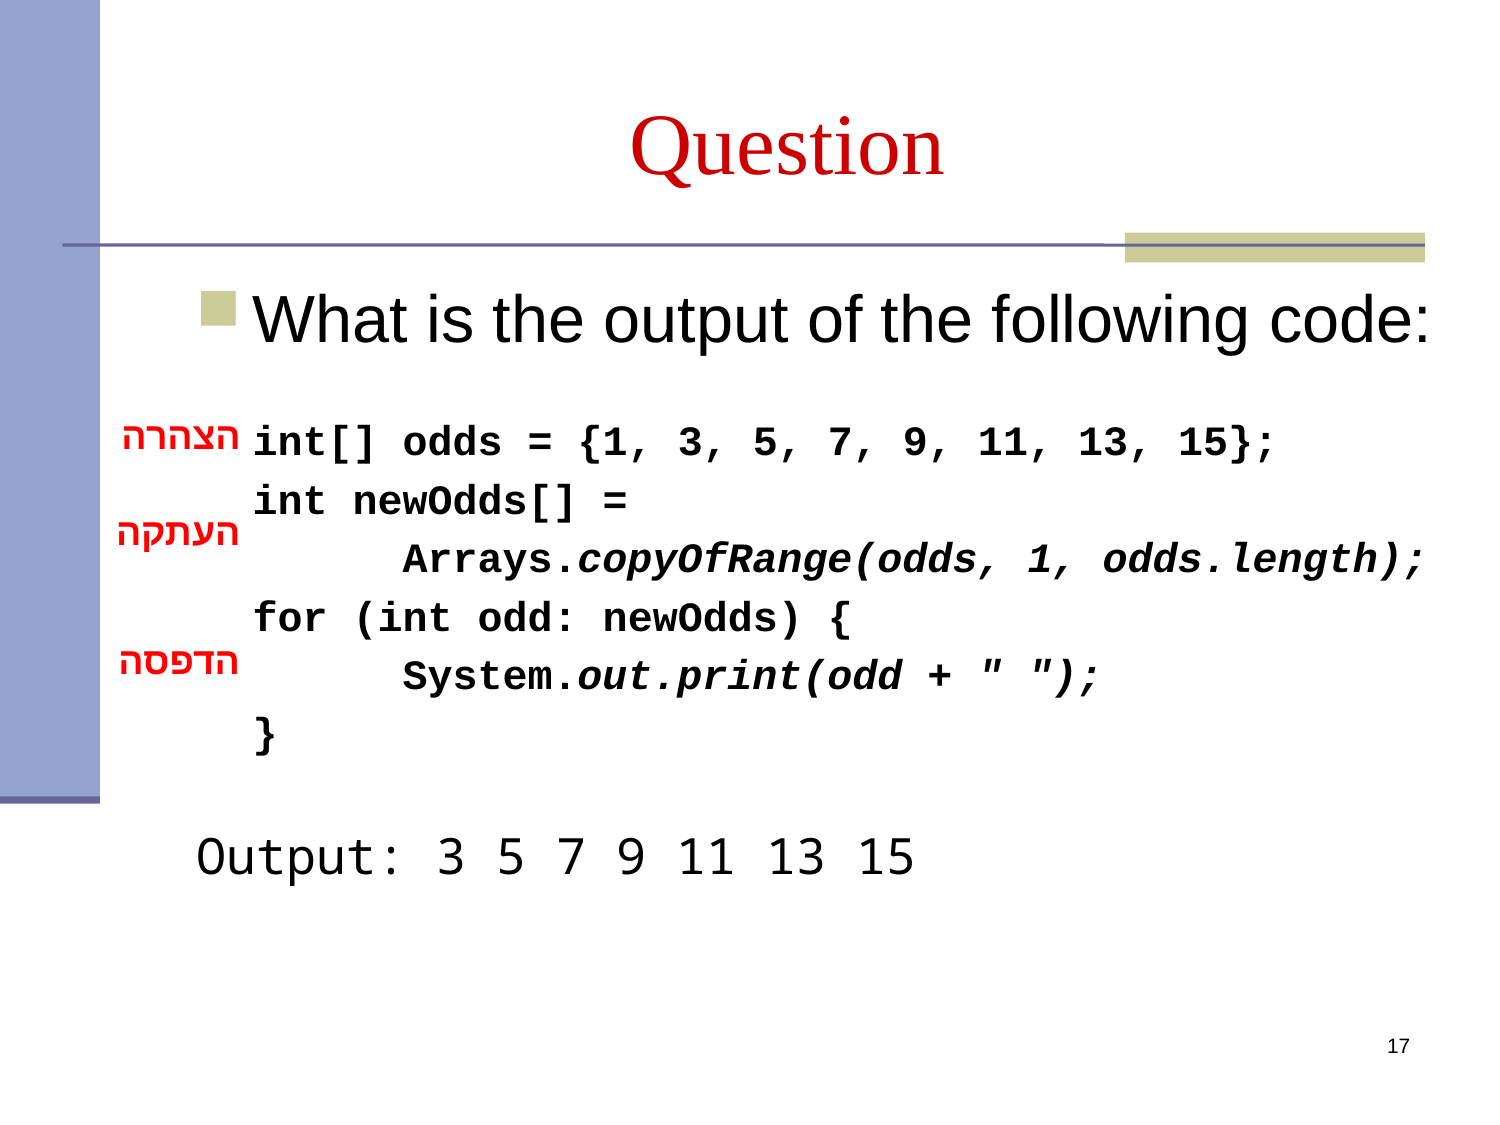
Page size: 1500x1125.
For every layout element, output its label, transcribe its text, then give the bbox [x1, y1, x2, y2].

text_box הדפסה [103, 629, 255, 690]
title Question [149, 45, 1426, 234]
slide_number 17 [1112, 1024, 1426, 1101]
text_box הצהרה [106, 404, 256, 465]
list What is the output of the following code: int[] odds = {1, 3, 5, 7, 9, 11, 13, 15}; int newOdds[] = Arrays.copyOfRange(odds, 1, odds.length); for (int odd: newOdds) { System.out.print(odd + " "); } Output: 3 5 7 9 11 13 15 [180, 268, 1457, 1012]
text_box העתקה [101, 500, 256, 561]
